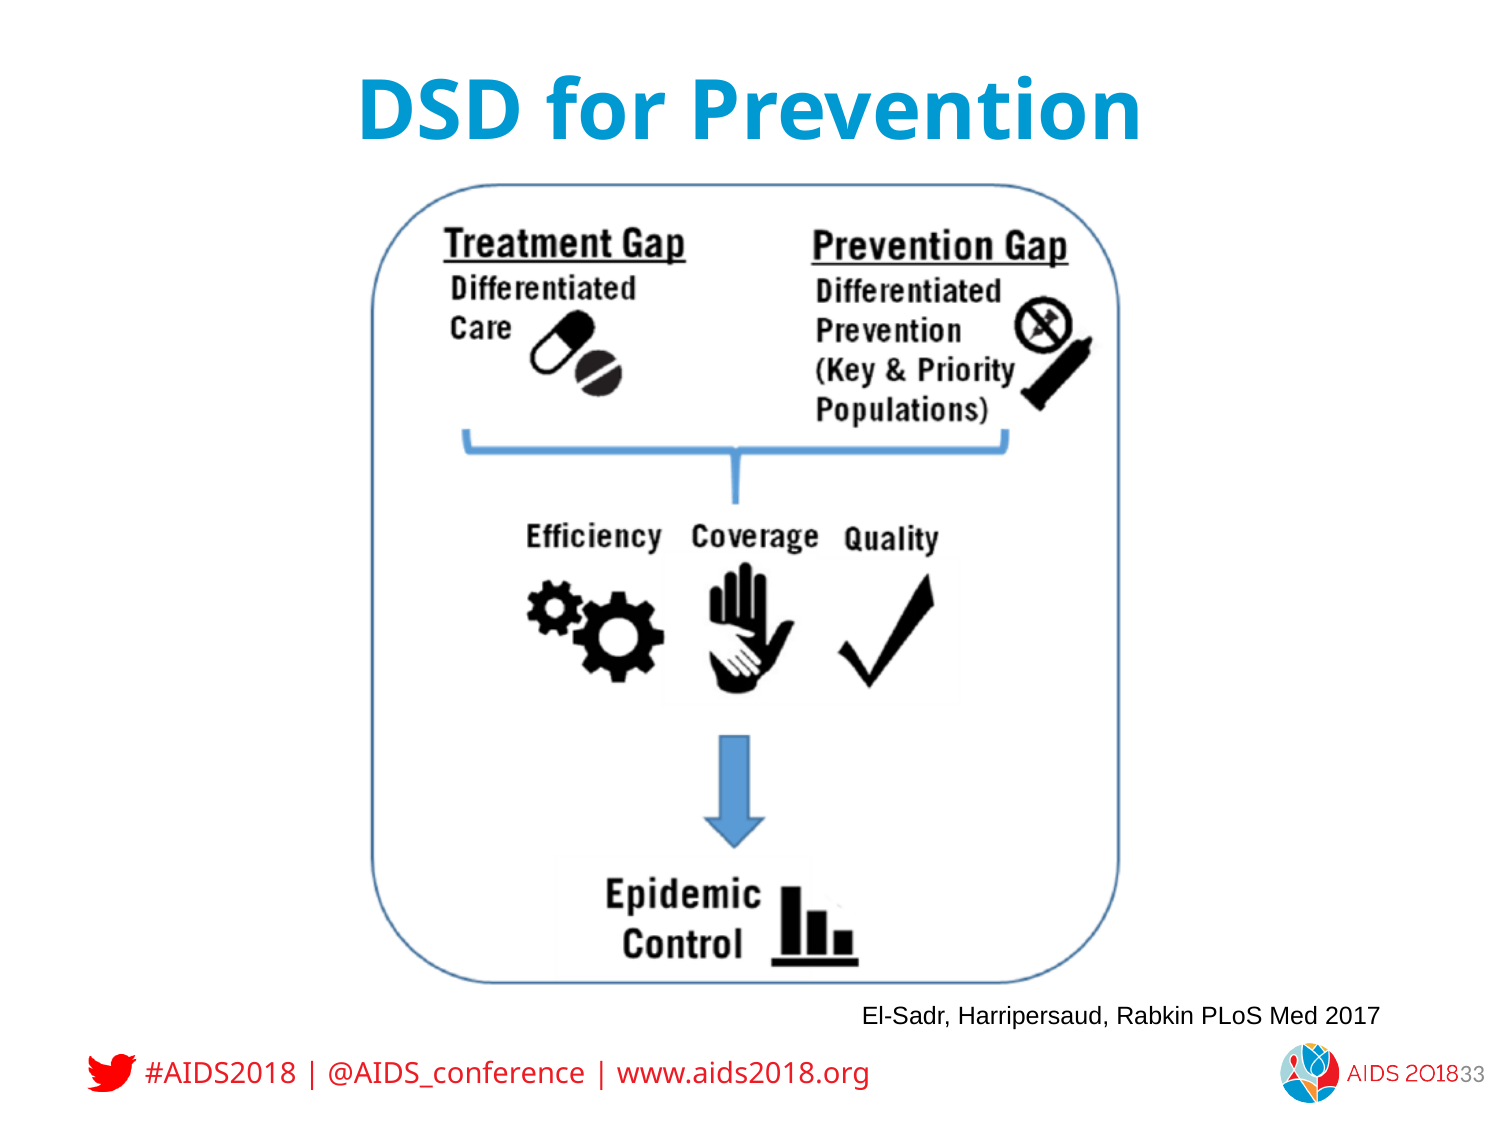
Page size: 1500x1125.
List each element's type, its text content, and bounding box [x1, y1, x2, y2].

picture [359, 170, 1127, 1000]
title DSD for Prevention [92, 12, 1408, 200]
slide_number 33 [1149, 1042, 1500, 1103]
text_box El-Sadr, Harripersaud, Rabkin PLoS Med 2017 [847, 992, 1500, 1037]
picture [83, 1045, 140, 1100]
